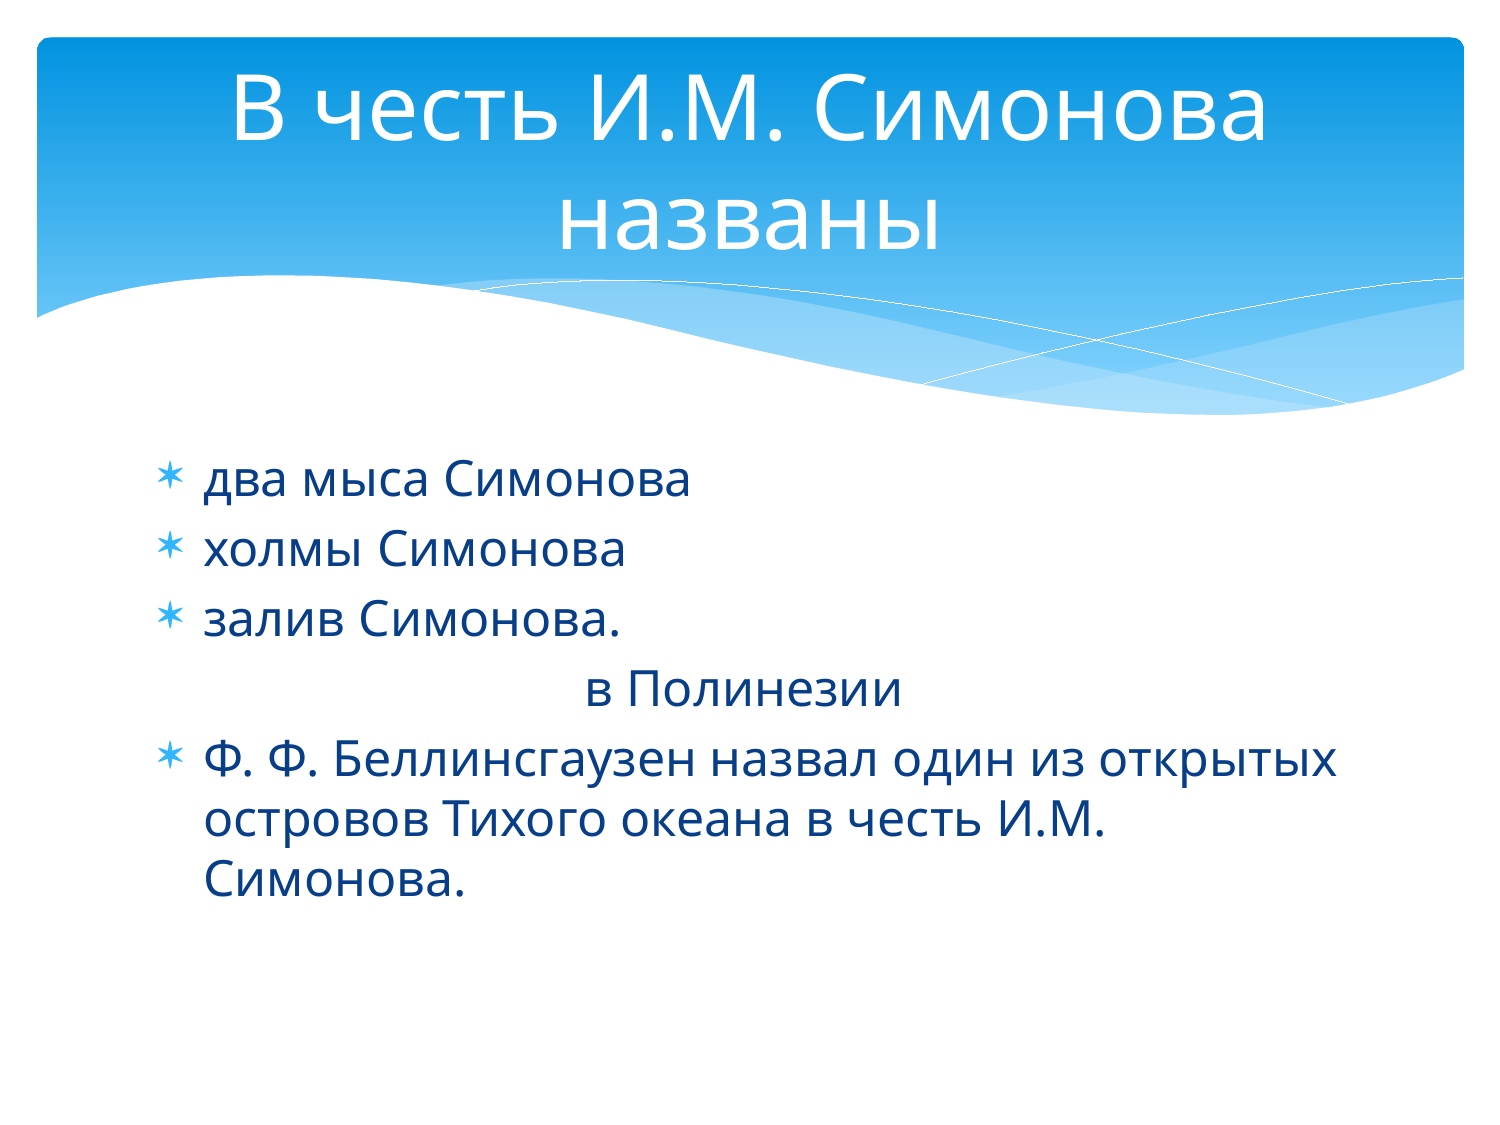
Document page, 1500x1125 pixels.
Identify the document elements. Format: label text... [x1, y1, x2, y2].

list два мыса Симонова холмы Симонова залив Симонова. в Полинезии Ф. Ф. Беллинсгаузен назвал один из открытых островов Тихого океана в честь И.М. Симонова. [143, 438, 1359, 1005]
title В честь И.М. Симонова названы [75, 55, 1425, 261]
